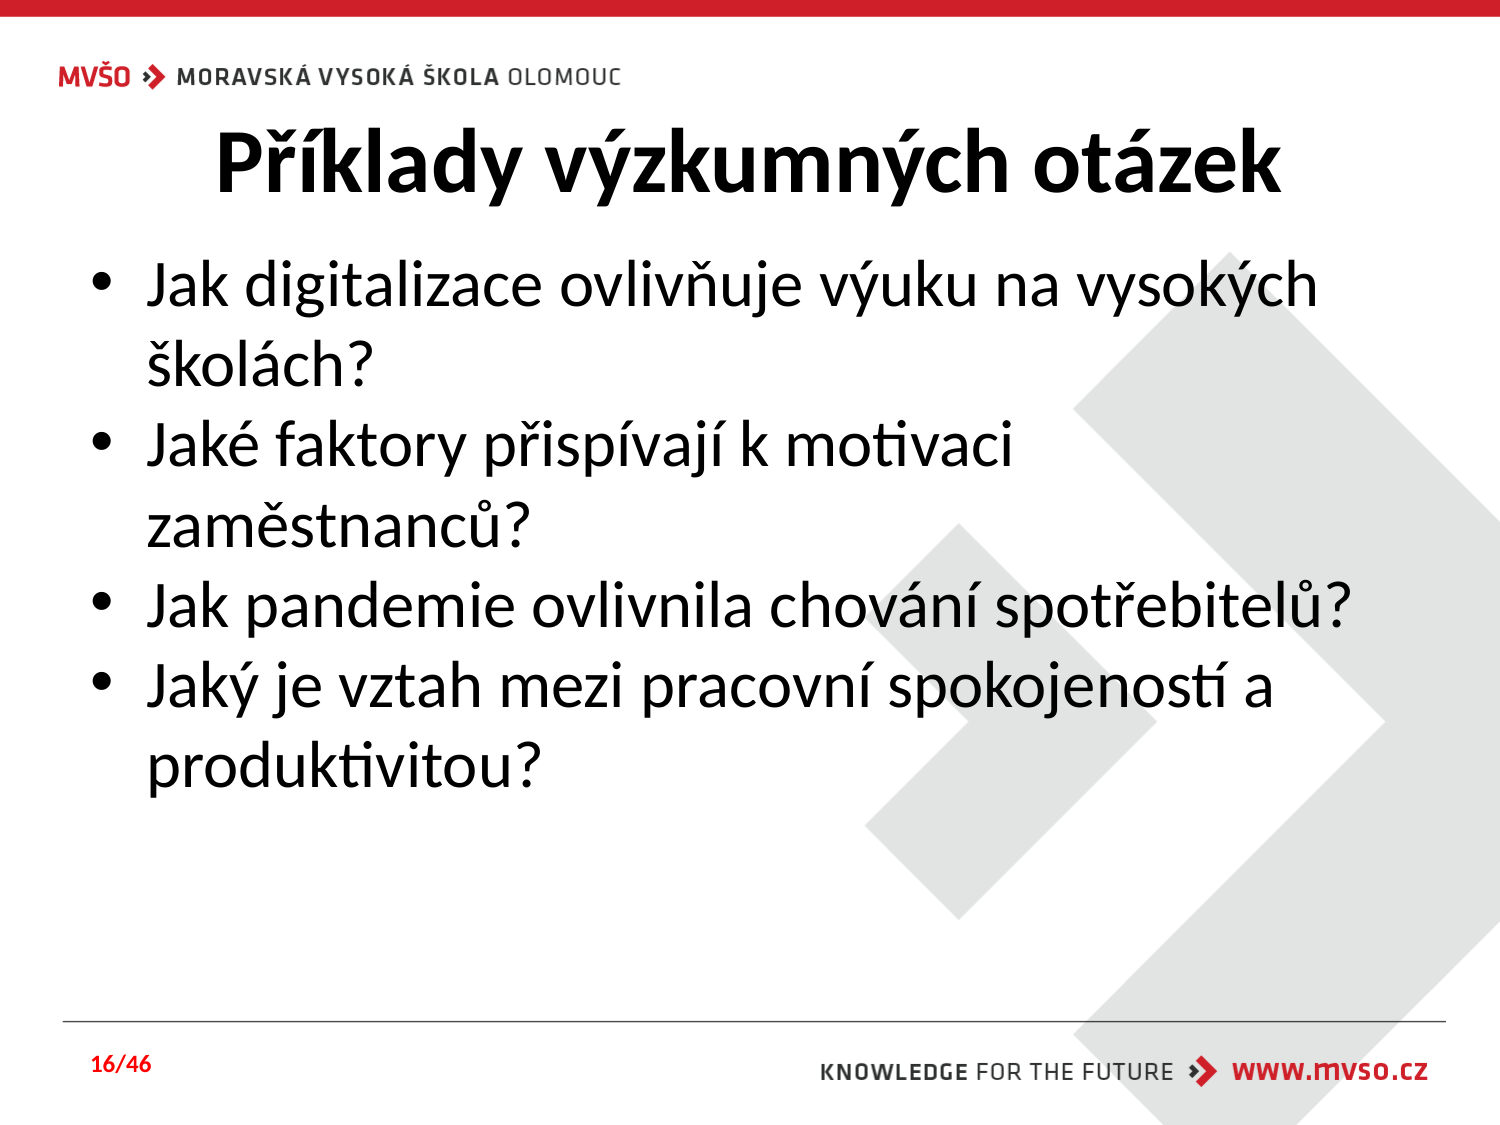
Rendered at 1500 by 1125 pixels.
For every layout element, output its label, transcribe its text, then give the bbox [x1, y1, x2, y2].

text_box 16/46 [74, 1040, 213, 1085]
list Jak digitalizace ovlivňuje výuku na vysokých školách? Jaké faktory přispívají k motivaci zaměstnanců? Jak pandemie ovlivnila chování spotřebitelů? Jaký je vztah mezi pracovní spokojeností a produktivitou? [75, 232, 1425, 1017]
title Příklady výzkumných otázek [75, 78, 1425, 232]
picture [0, 0, 1500, 1125]
